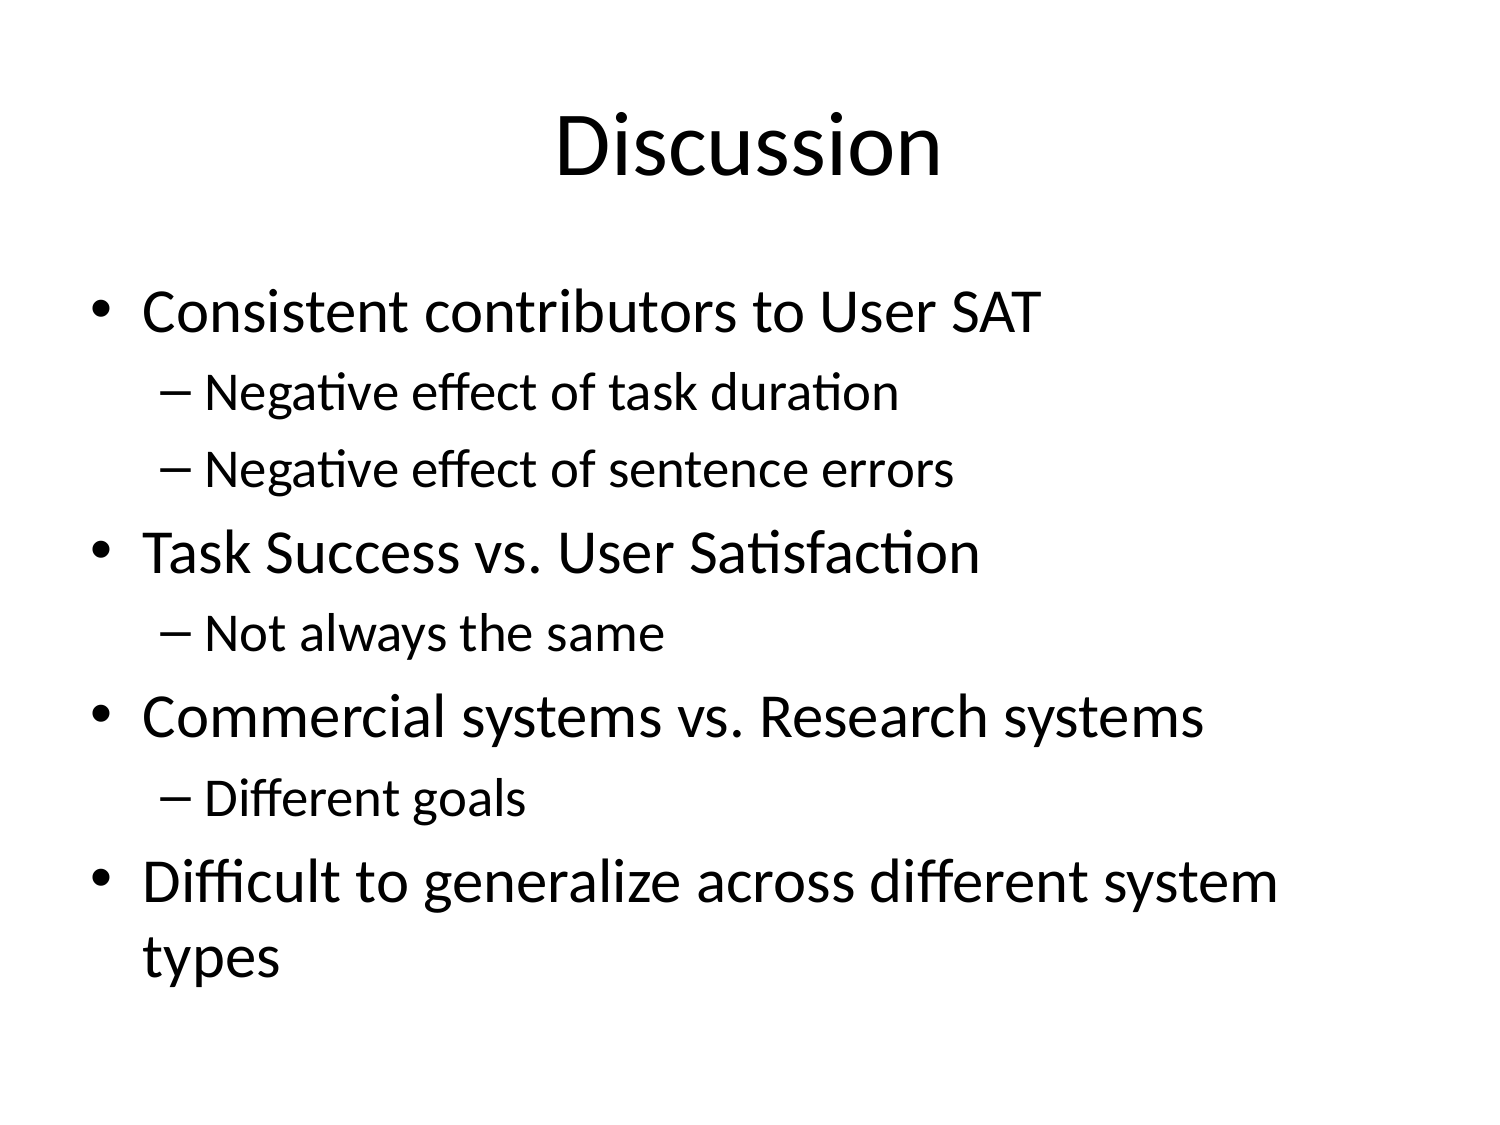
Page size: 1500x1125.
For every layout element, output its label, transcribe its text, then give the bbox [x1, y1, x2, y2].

list Consistent contributors to User SAT Negative effect of task duration Negative effect of sentence errors Task Success vs. User Satisfaction Not always the same Commercial systems vs. Research systems Different goals Difficult to generalize across different system types [75, 262, 1425, 1005]
title Discussion [75, 45, 1425, 233]
